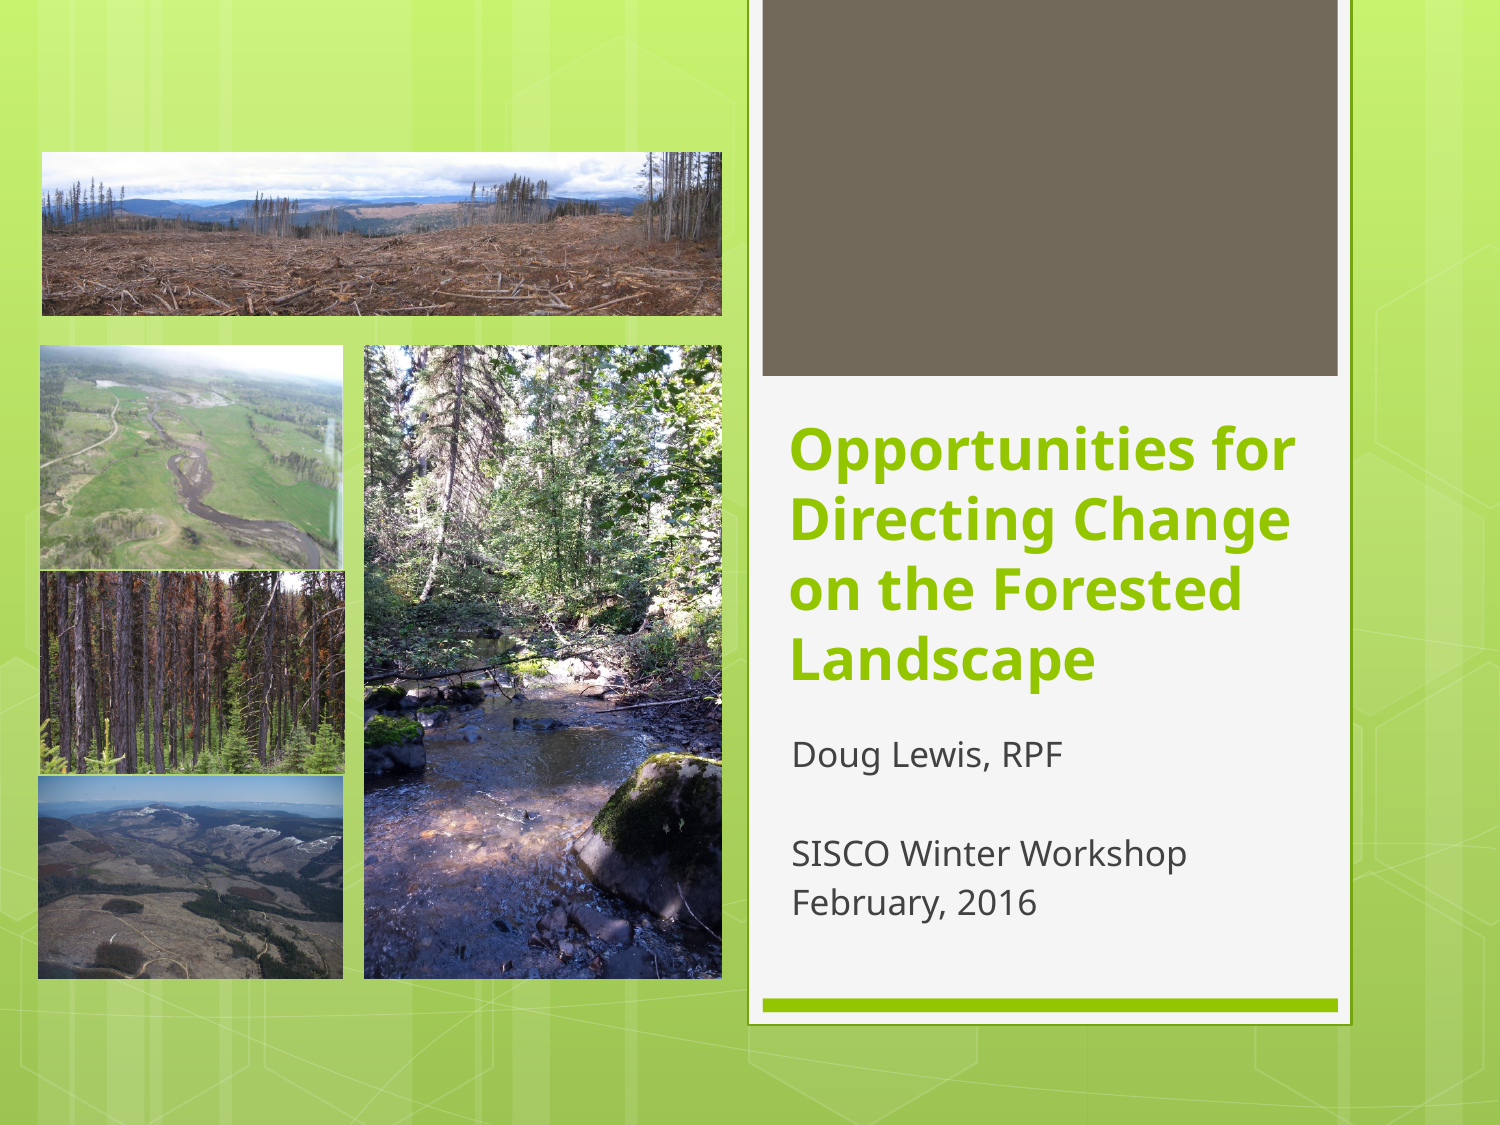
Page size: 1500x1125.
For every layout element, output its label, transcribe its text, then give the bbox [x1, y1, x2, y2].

title Opportunities for Directing Change on the Forested Landscape [773, 420, 1318, 700]
picture [38, 776, 343, 979]
picture [364, 344, 722, 980]
picture [40, 571, 346, 775]
picture [40, 344, 343, 570]
subtitle Doug Lewis, RPF SISCO Winter Workshop February, 2016 [776, 725, 1320, 933]
picture [42, 152, 722, 317]
